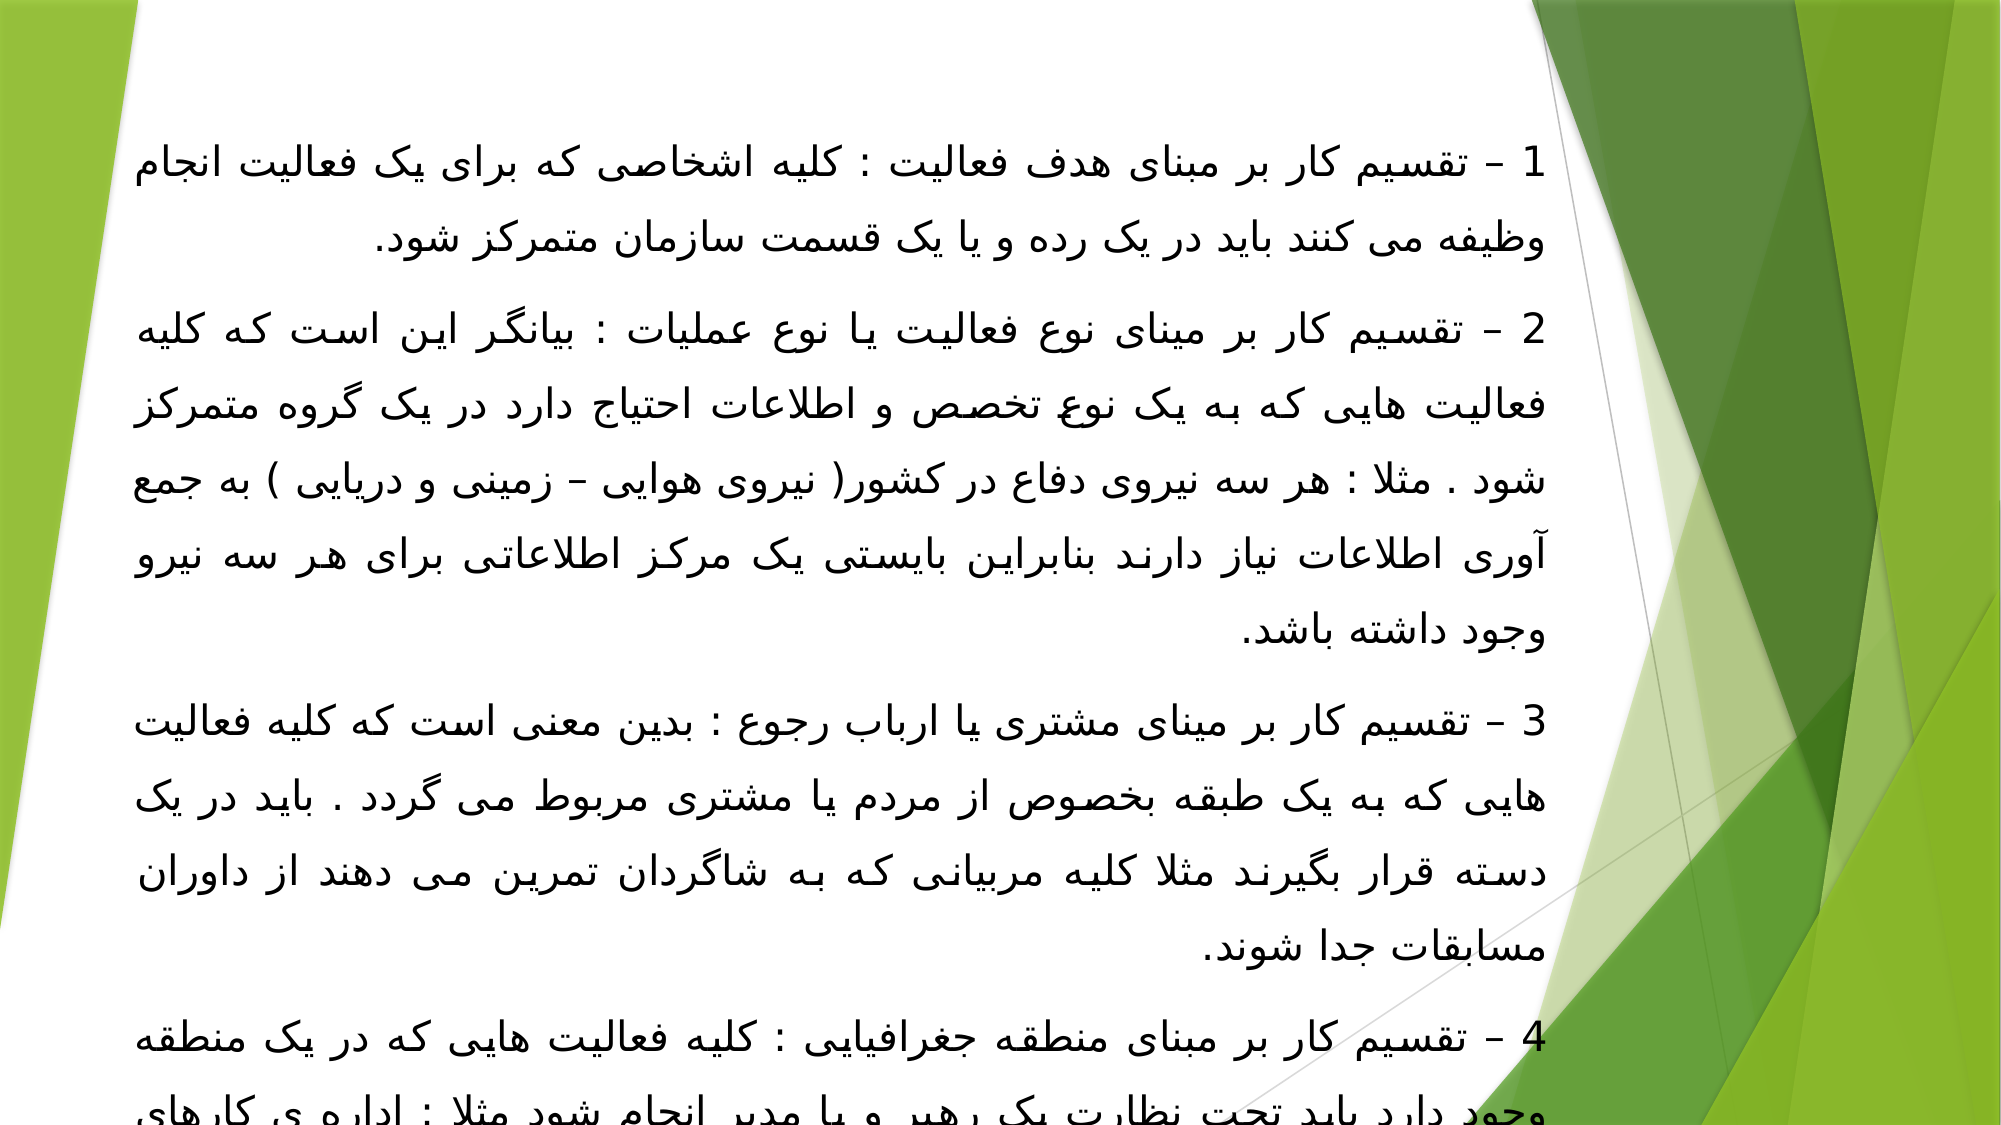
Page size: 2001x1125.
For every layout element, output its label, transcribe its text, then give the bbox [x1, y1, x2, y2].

text_box 1 – تقسیم کار بر مبنای هدف فعالیت : کلیه اشخاصی که برای یک فعالیت انجام وظیفه می کنند باید در یک رده و یا یک قسمت سازمان متمرکز شود. 2 – تقسیم کار بر مینای نوع فعالیت یا نوع عملیات : بیانگر این است که کلیه فعالیت هایی که به یک نوع تخصص و اطلاعات احتیاج دارد در یک گروه متمرکز شود . مثلا : هر سه نیروی دفاع در کشور( نیروی هوایی – زمینی و دریایی ) به جمع آوری اطلاعات نیاز دارند بنابراین بایستی یک مرکز اطلاعاتی برای هر سه نیرو وجود داشته باشد. 3 – تقسیم کار بر مینای مشتری یا ارباب رجوع : بدین معنی است که کلیه فعالیت هایی که به یک طبقه بخصوص از مردم یا مشتری مربوط می گردد . باید در یک دسته قرار بگیرند مثلا کلیه مربیانی که به شاگردان تمرین می دهند از داوران مسابقات جدا شوند. 4 – تقسیم کار بر مبنای منطقه جغرافیایی : کلیه فعالیت هایی که در یک منطقه وجود دارد باید تحت نظارت یک رهبر و یا مدیر انجام شود مثلا : اداره ی کارهای اجرایی در جنوب ایران در بخش تربیت بدنی به عهده بخش X می باشد. [117, 102, 1563, 1125]
